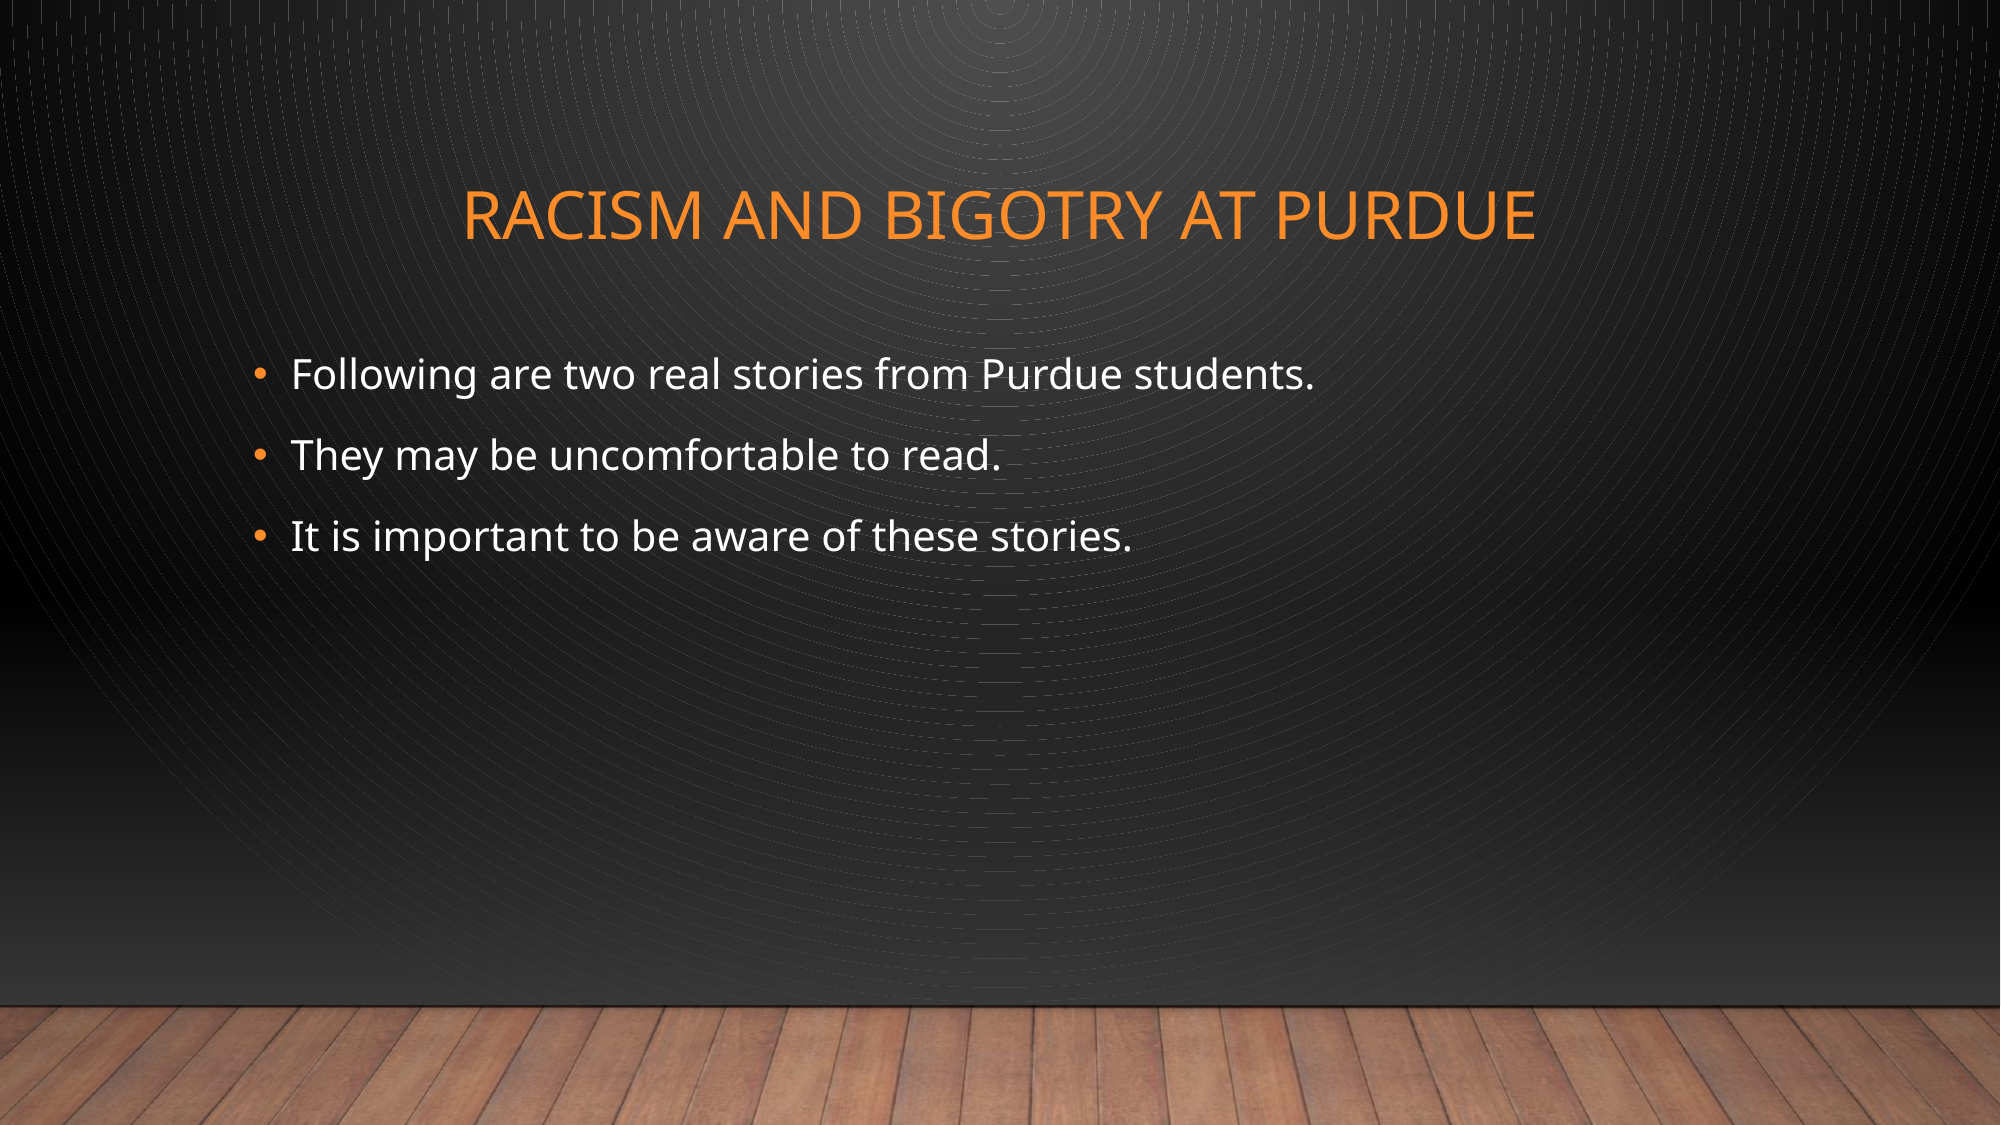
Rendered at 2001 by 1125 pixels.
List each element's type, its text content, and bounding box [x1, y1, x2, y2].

list Following are two real stories from Purdue students. They may be uncomfortable to read. It is important to be aware of these stories. [238, 330, 1763, 897]
picture [0, 1005, 2000, 1125]
title Racism and Bigotry at Purdue [238, 131, 1763, 305]
